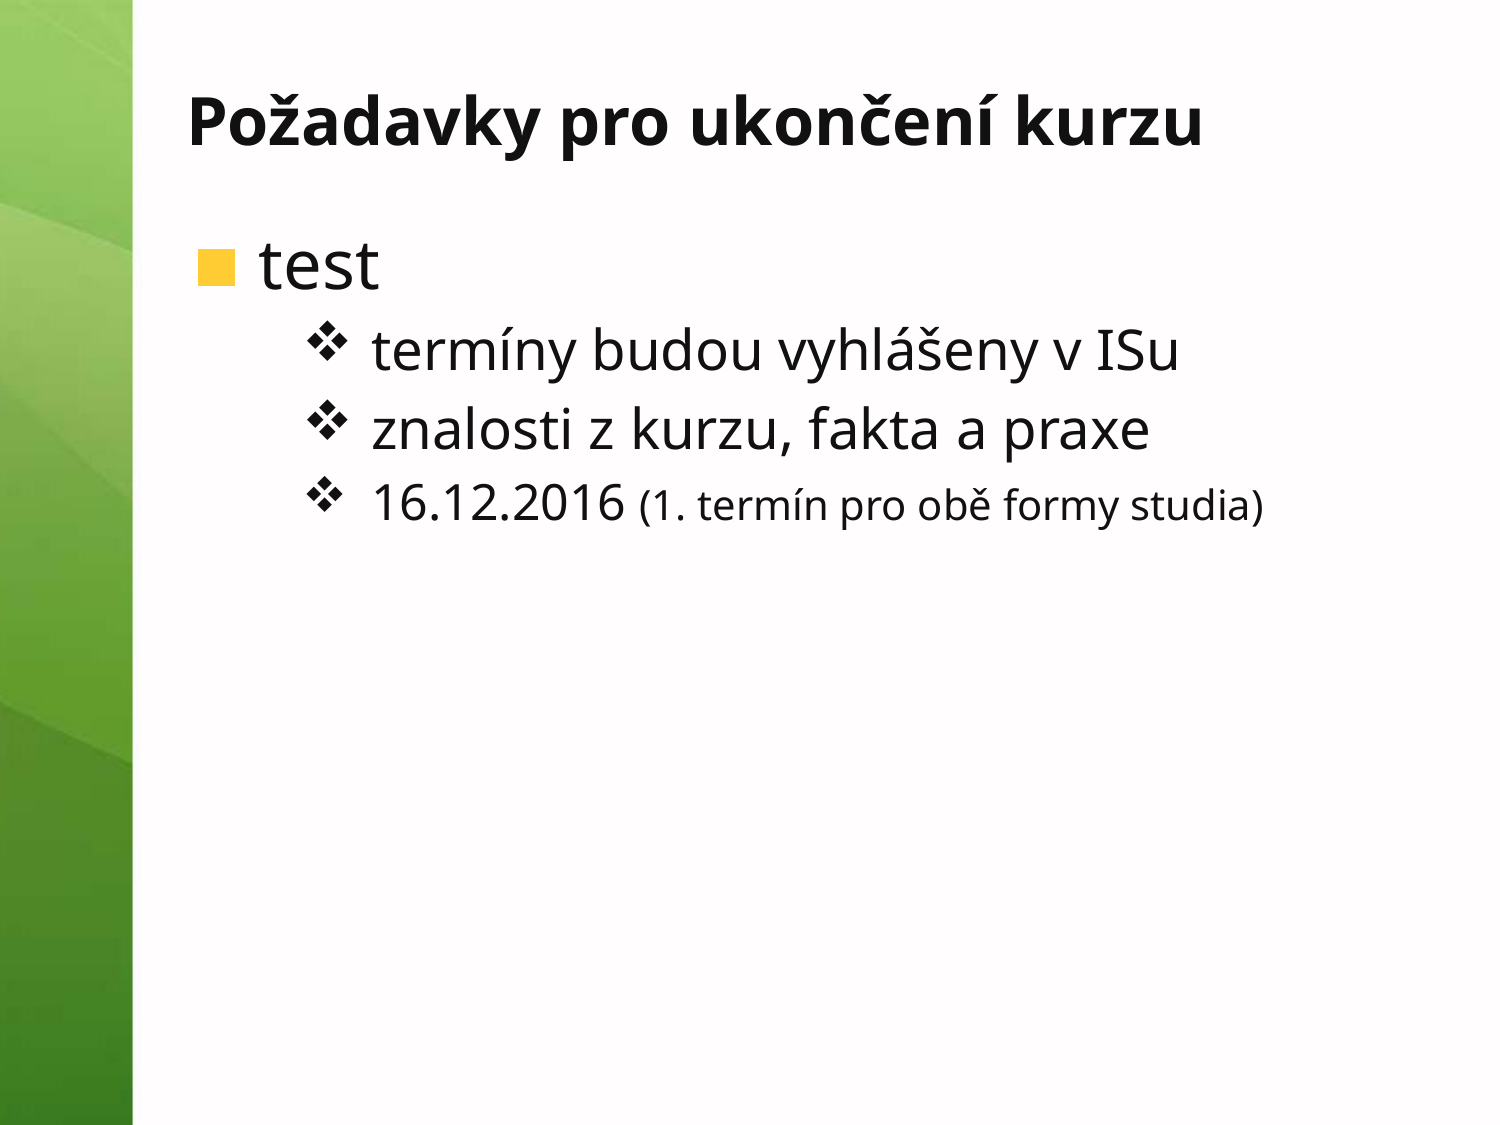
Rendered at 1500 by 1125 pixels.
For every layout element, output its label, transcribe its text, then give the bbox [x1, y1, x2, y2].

list test termíny budou vyhlášeny v ISu znalosti z kurzu, fakta a praxe 16.12.2016 (1. termín pro obě formy studia) [171, 196, 1447, 1094]
picture [0, 0, 1500, 1125]
title Požadavky pro ukončení kurzu [171, 77, 1447, 161]
